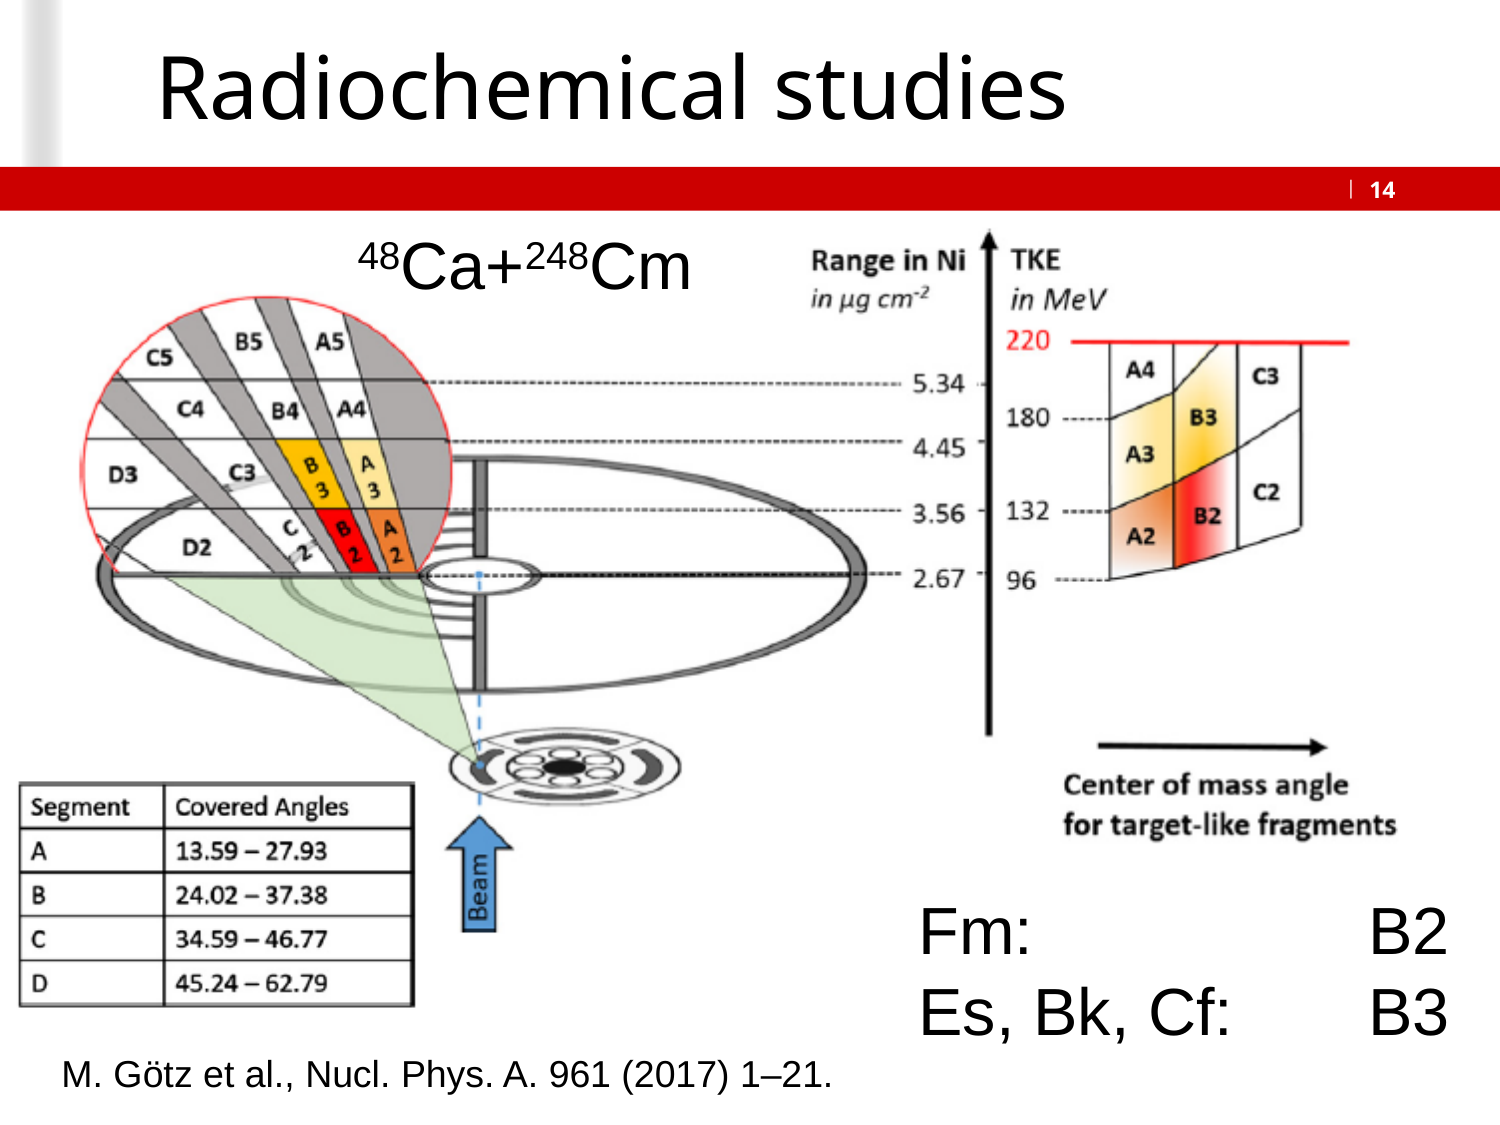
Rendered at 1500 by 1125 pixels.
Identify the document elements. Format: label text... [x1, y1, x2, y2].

text_box Fm: B2 Es, Bk, Cf: B3 [903, 881, 1465, 1056]
title Radiochemical studies [0, 19, 1494, 149]
picture [14, 780, 429, 1012]
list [14, 215, 1422, 946]
text_box M. Götz et al., Nucl. Phys. A. 961 (2017) 1–21. [46, 1043, 1390, 1103]
